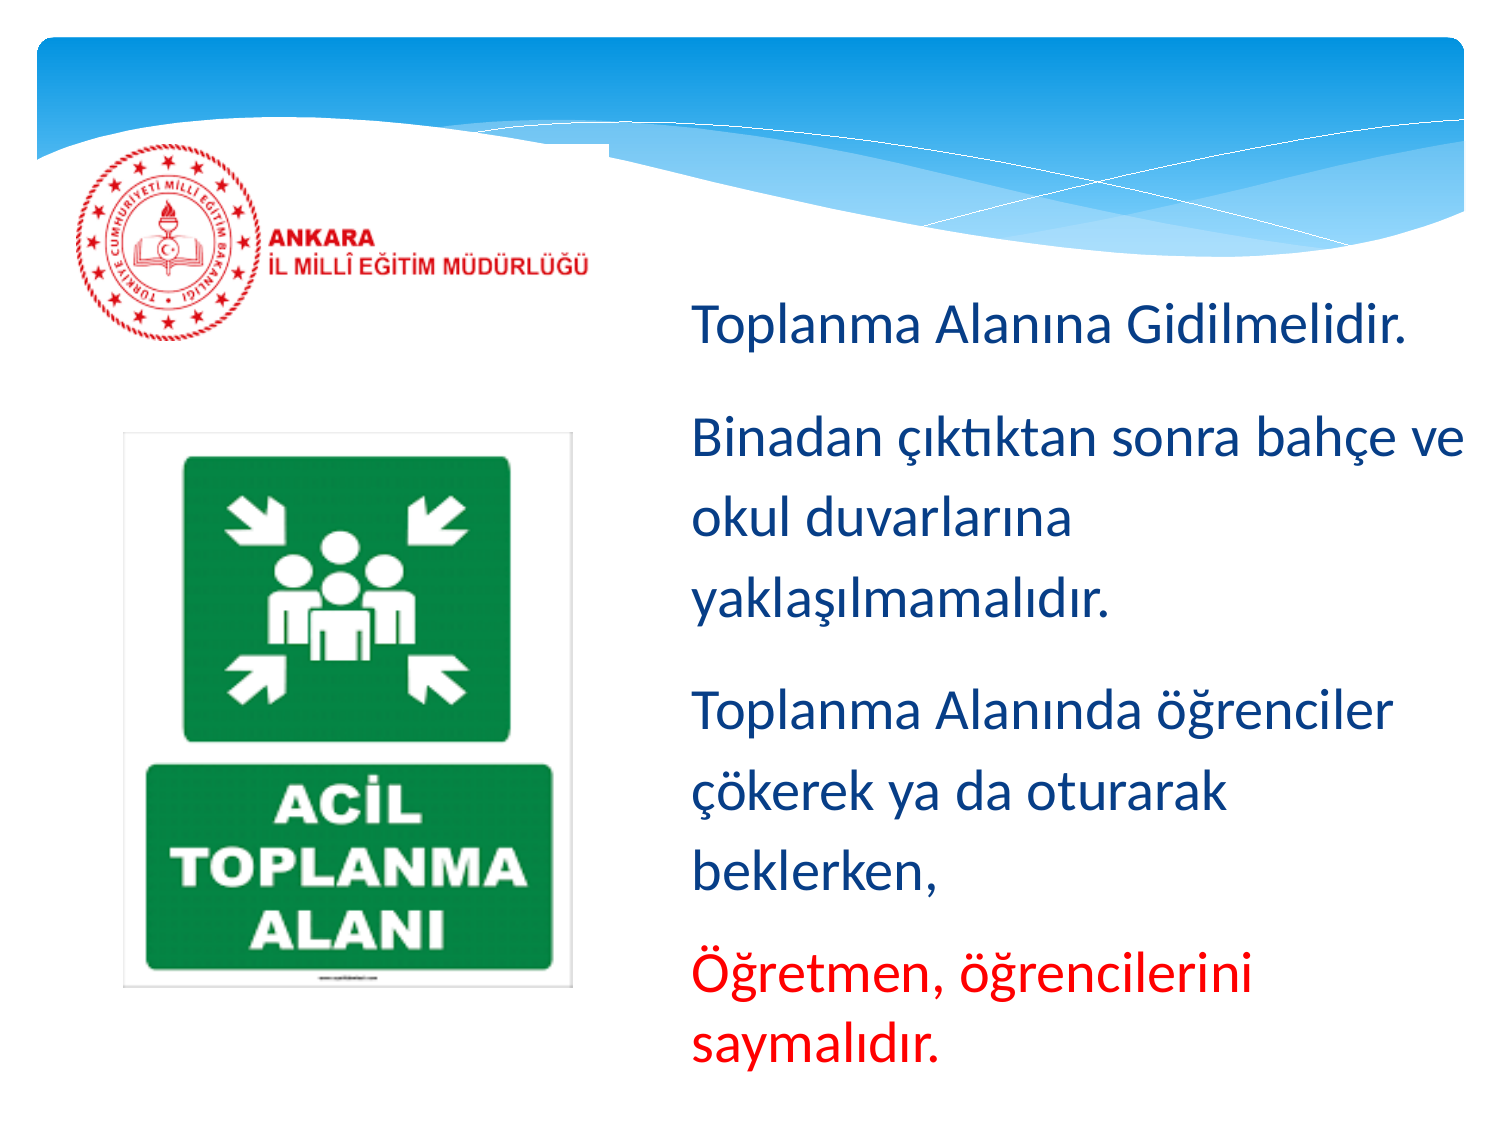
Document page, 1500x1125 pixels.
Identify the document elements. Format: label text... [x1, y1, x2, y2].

list Toplanma Alanına Gidilmelidir. Binadan çıktıktan sonra bahçe ve okul duvarlarına yaklaşılmamalıdır. Toplanma Alanında öğrenciler çökerek ya da oturarak beklerken, Öğretmen, öğrencilerini saymalıdır. [631, 255, 1483, 1094]
picture [123, 432, 574, 988]
picture [76, 144, 609, 341]
